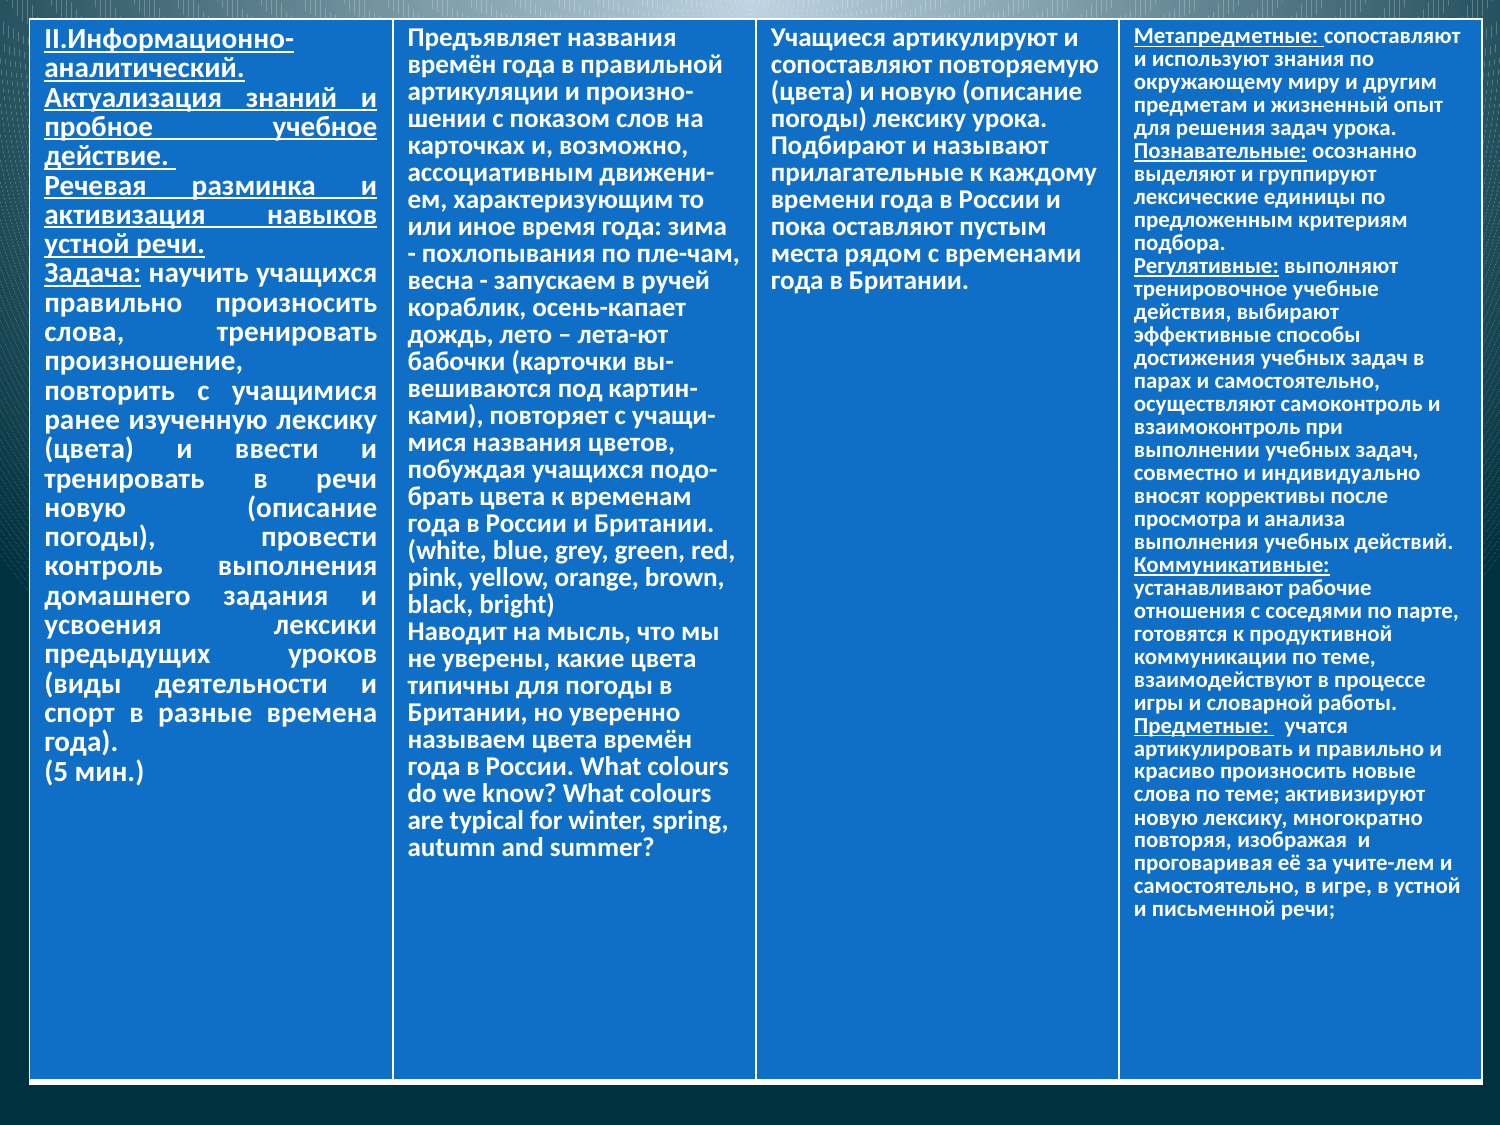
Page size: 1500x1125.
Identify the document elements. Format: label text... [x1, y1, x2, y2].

table_header Учащиеся артикулируют и сопоставляют повторяемую (цвета) и новую (описание погоды) лексику урока. Подбирают и называют прилагательные к каждому времени года в России и пока оставляют пустым места рядом с временами года в Британии. [757, 20, 1118, 1079]
table_header Метапредметные: сопоставляют и используют знания по окружающему миру и другим предметам и жизненный опыт для решения задач урока. Познавательные: осознанно выделяют и группируют лексические единицы по предложенным критериям подбора. Регулятивные: выполняют тренировочное учебные действия, выбирают эффективные способы достижения учебных задач в парах и самостоятельно, осуществляют самоконтроль и взаимоконтроль при выполнении учебных задач, совместно и индивидуально вносят коррективы после просмотра и анализа выполнения учебных действий. Коммуникативные: устанавливают рабочие отношения с соседями по парте, готовятся к продуктивной коммуникации по теме, взаимодействуют в процессе игры и словарной работы. Предметные: учатся артикулировать и правильно и красиво произносить новые слова по теме; активизируют новую лексику, многократно повторяя, изображая и проговаривая её за учите-лем и самостоятельно, в игре, в устной и письменной речи; [1120, 20, 1481, 1079]
table_header Предъявляет названия времён года в правильной артикуляции и произно-шении с показом слов на карточках и, возможно, ассоциативным движени-ем, характеризующим то или иное время года: зима - похлопывания по пле-чам, весна - запускаем в ручей кораблик, осень-капает дождь, лето – лета-ют бабочки (карточки вы-вешиваются под картин-ками), повторяет с учащи-мися названия цветов, побуждая учащихся подо-брать цвета к временам года в России и Британии. (white, blue, grey, green, red, pink, yellow, orange, brown, black, bright) Наводит на мысль, что мы не уверены, какие цвета типичны для погоды в Британии, но уверенно называем цвета времён года в России. What colours do we know? What colours are typical for winter, spring, autumn and summer? [394, 20, 755, 1079]
table_header II.Информационно-аналитический. Актуализация знаний и пробное учебное действие. Речевая разминка и активизация навыков устной речи. Задача: научить учащихся правильно произносить слова, тренировать произношение, повторить с учащимися ранее изученную лексику (цвета) и ввести и тренировать в речи новую (описание погоды), провести контроль выполнения домашнего задания и усвоения лексики предыдущих уроков (виды деятельности и спорт в разные времена года). (5 мин.) [30, 20, 392, 1079]
